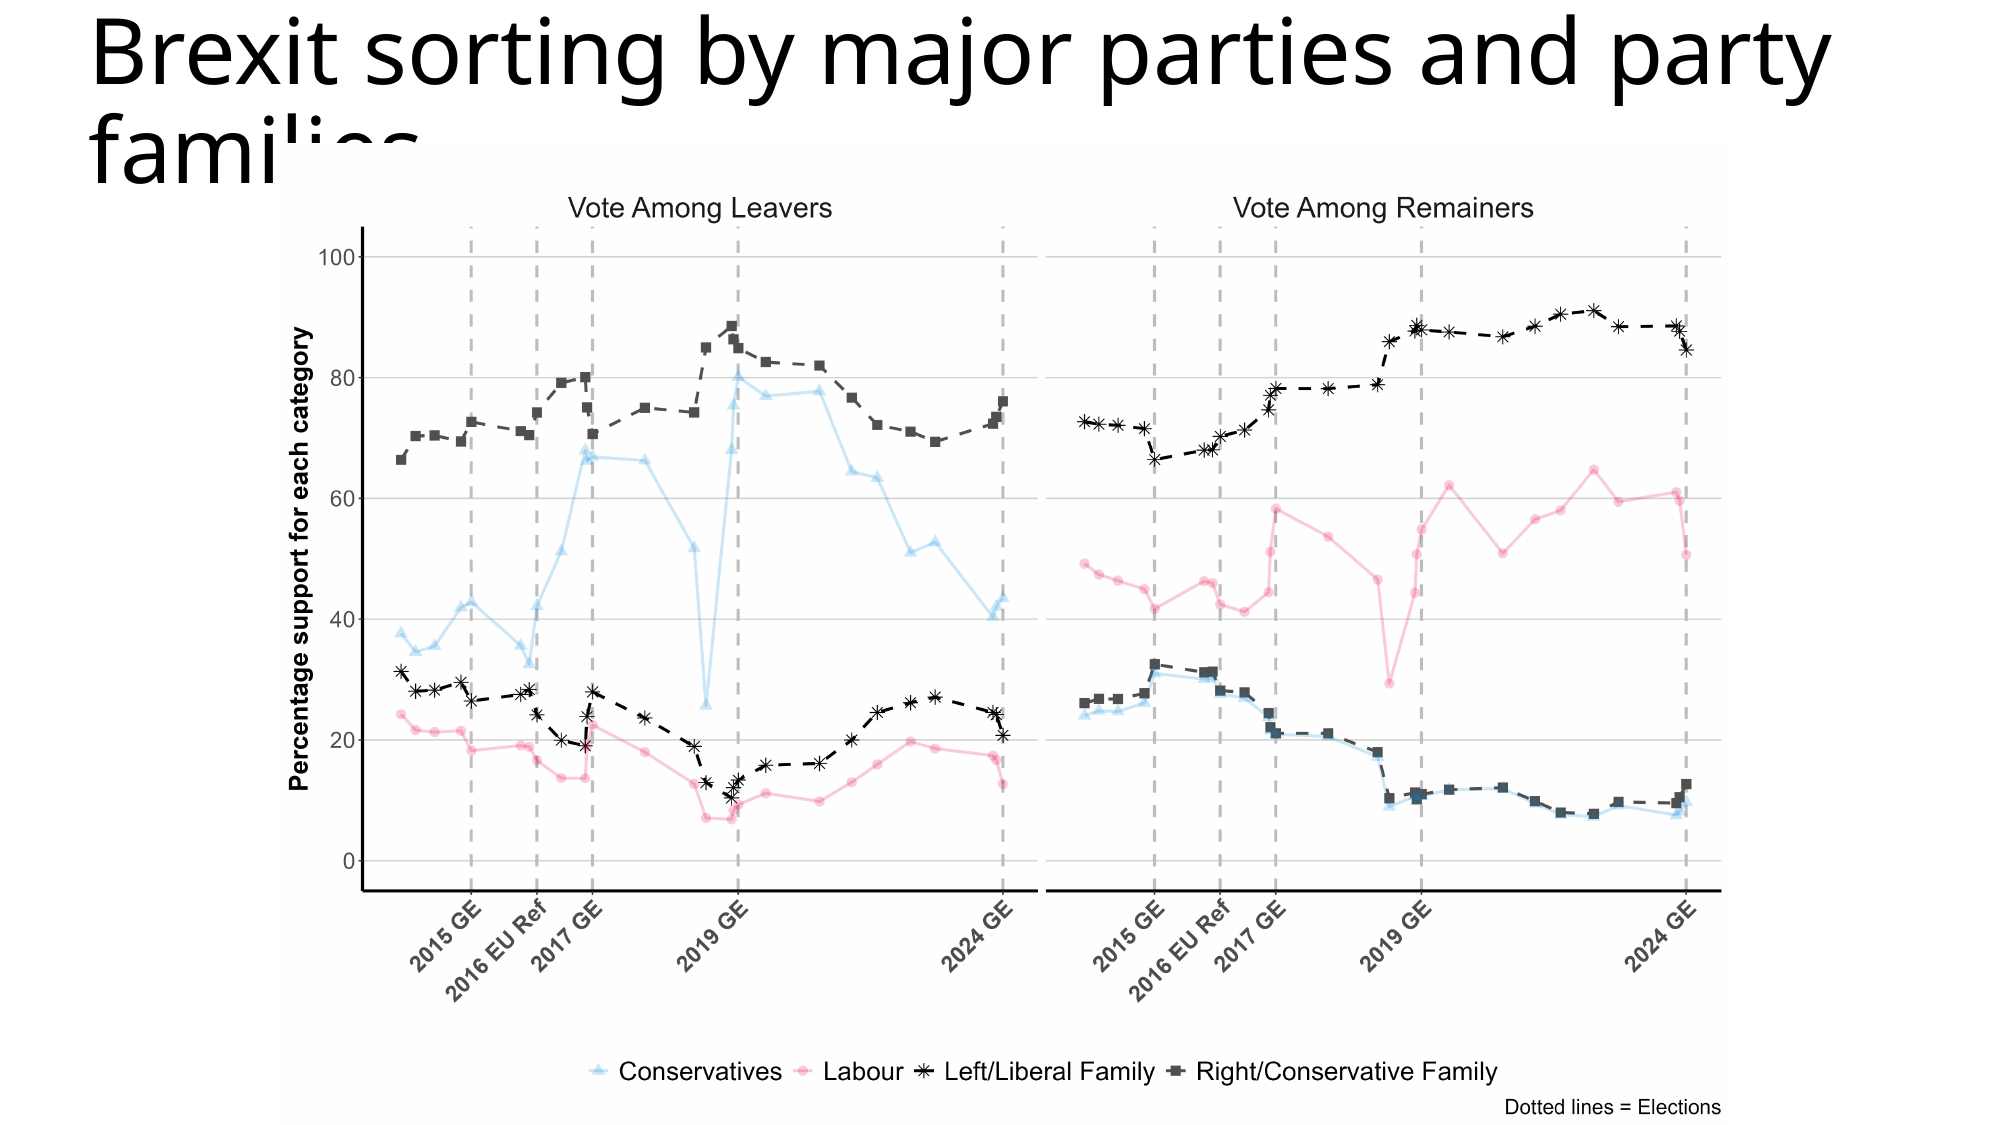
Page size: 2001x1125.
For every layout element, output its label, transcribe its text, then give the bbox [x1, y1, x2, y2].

title Brexit sorting by major parties and party families [73, 59, 1957, 150]
picture [280, 143, 1730, 1125]
